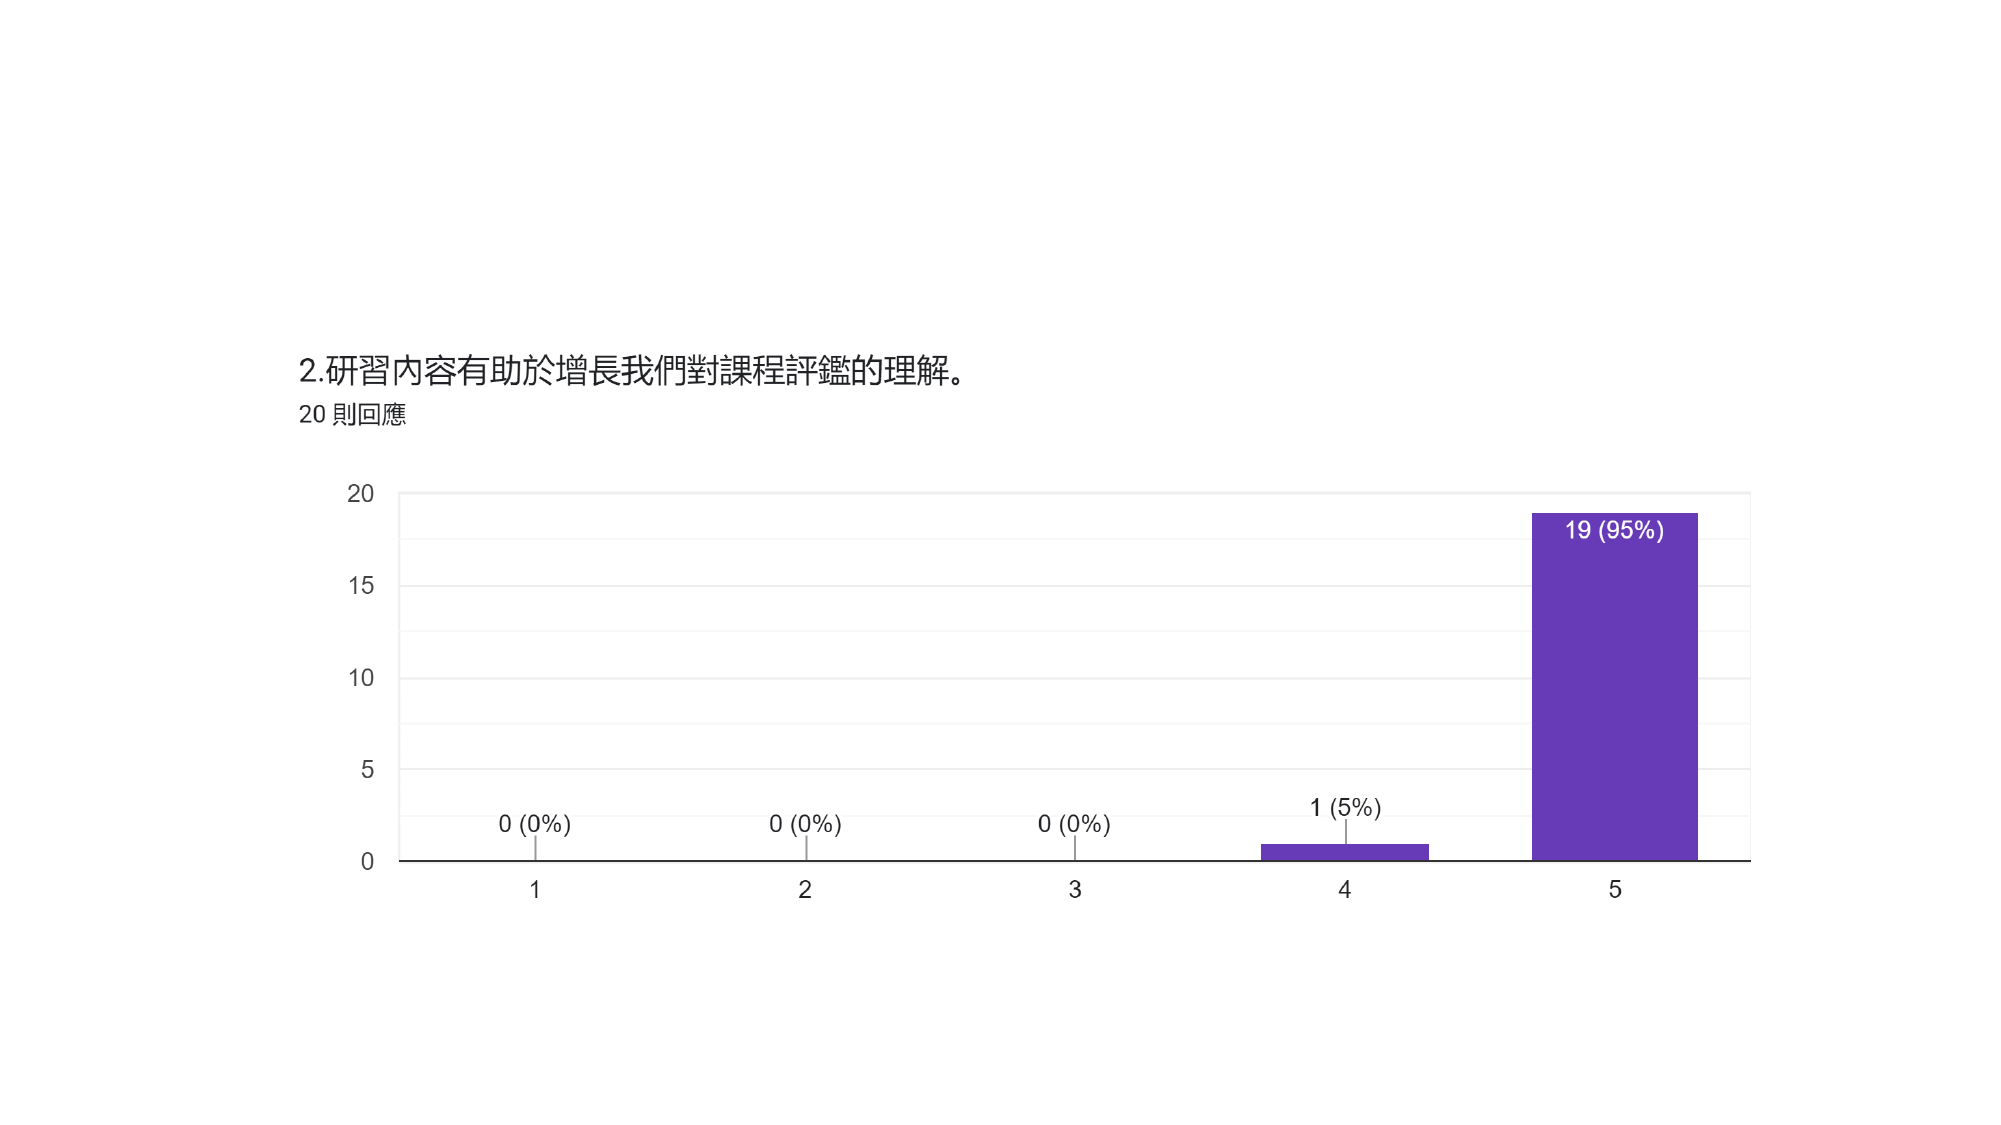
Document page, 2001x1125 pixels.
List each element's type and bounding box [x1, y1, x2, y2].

list [249, 299, 1751, 1014]
